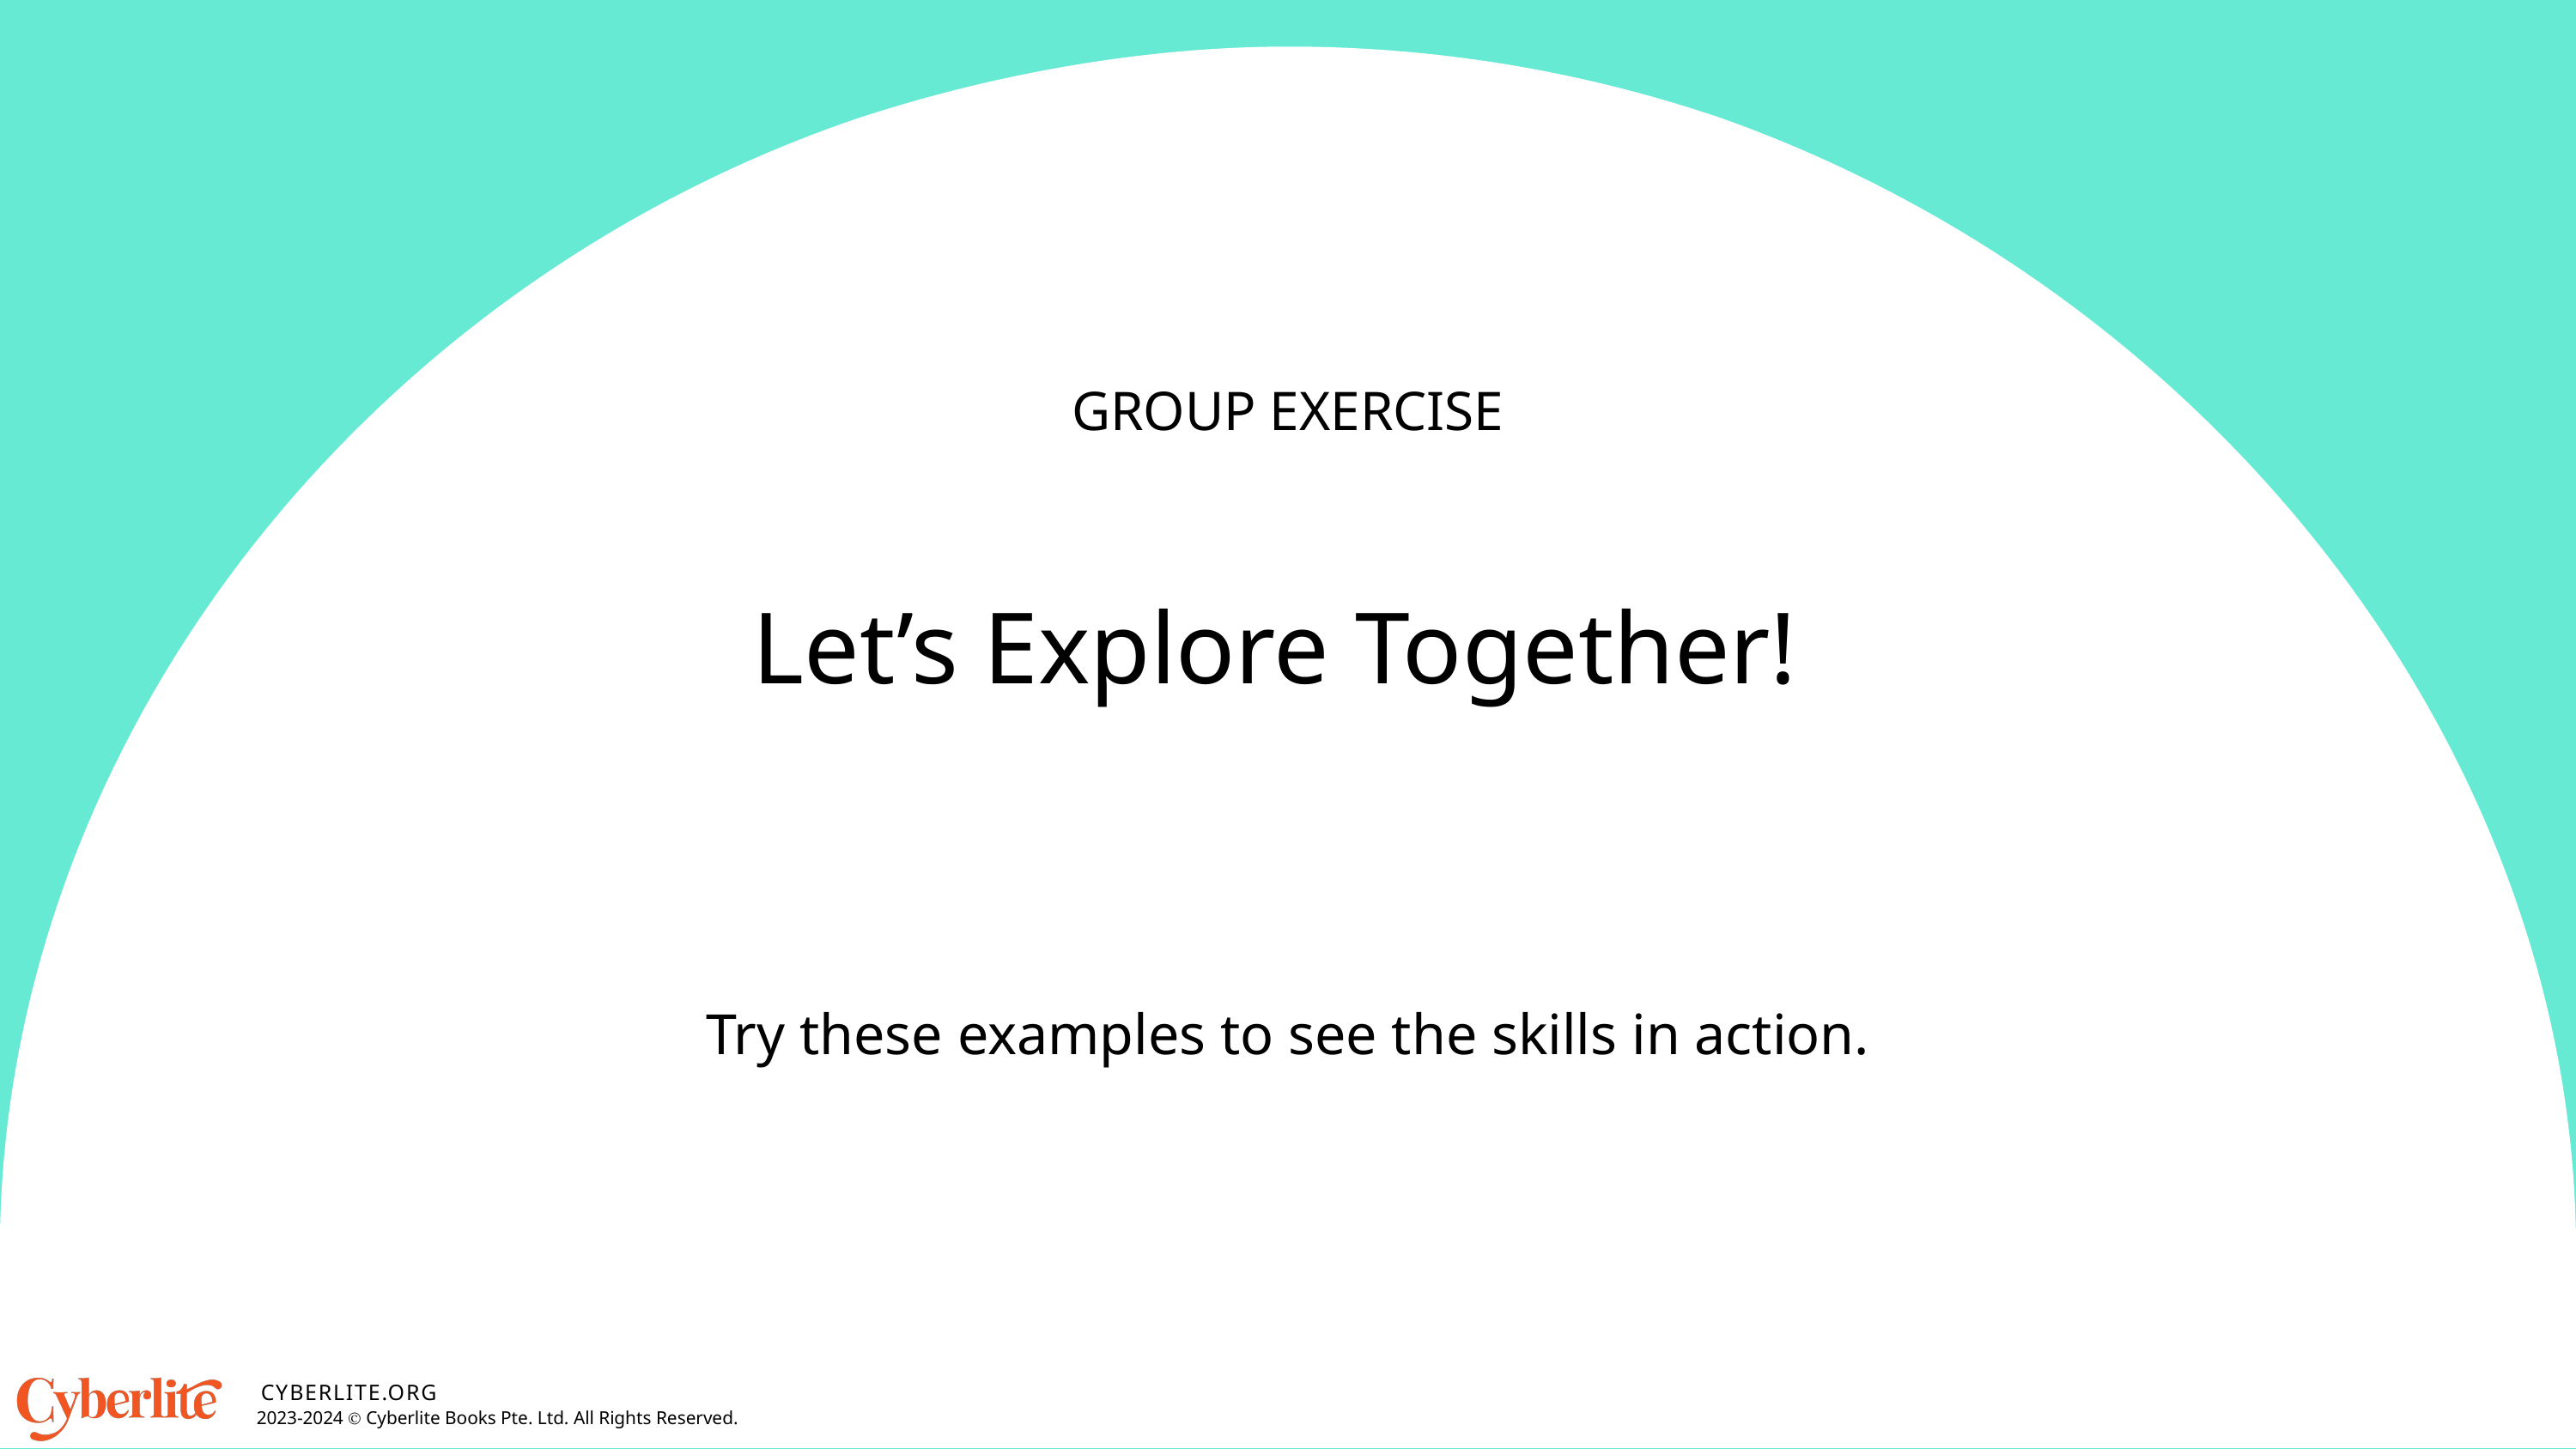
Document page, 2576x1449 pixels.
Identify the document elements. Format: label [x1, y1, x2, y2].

text_box [0, 46, 2576, 1364]
text_box [0, 1369, 2576, 1449]
